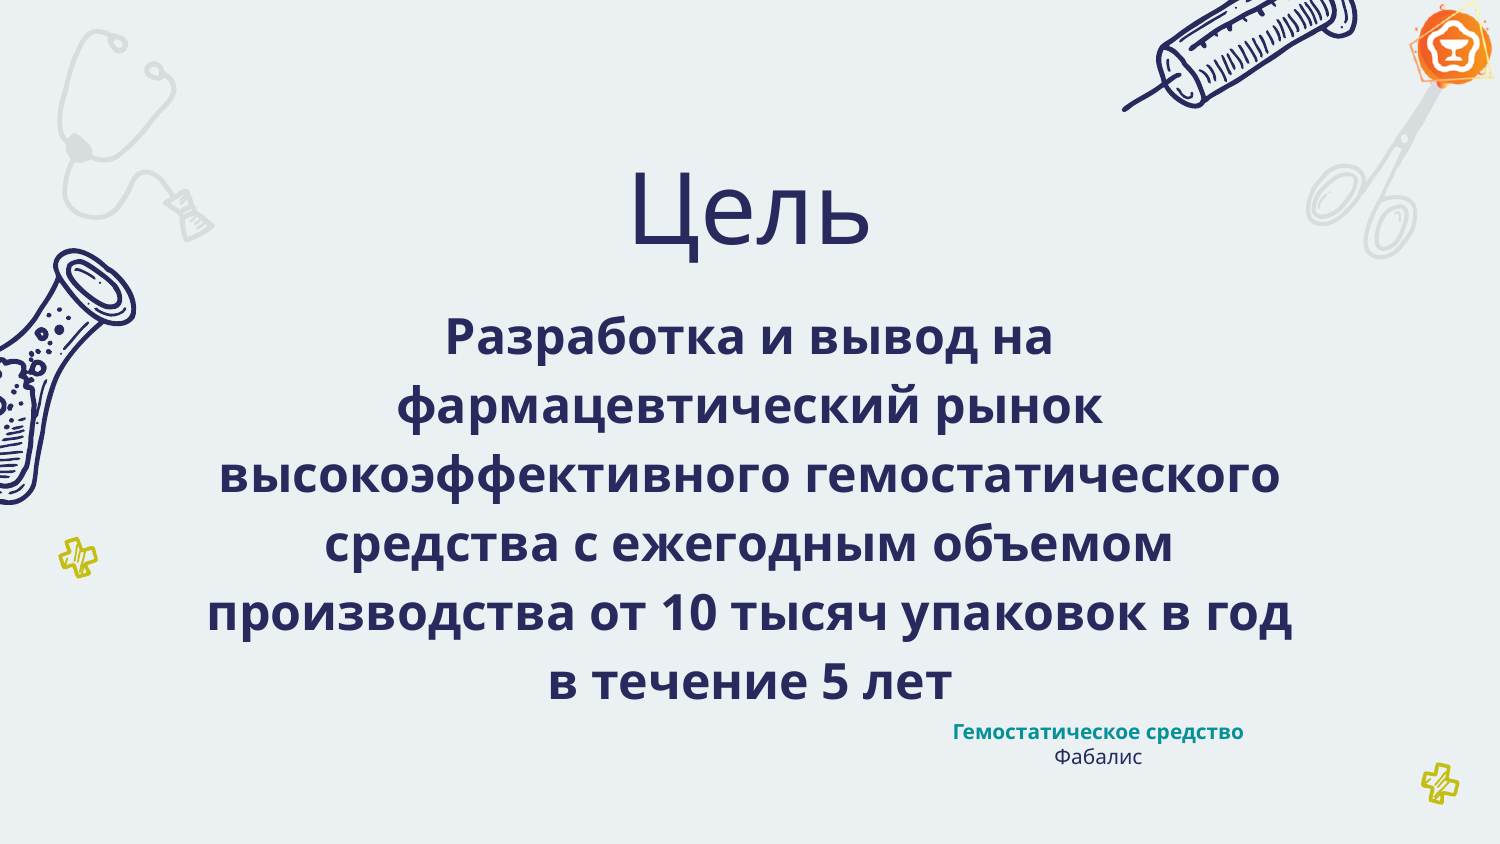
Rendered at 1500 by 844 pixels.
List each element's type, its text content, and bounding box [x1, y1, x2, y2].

title Разработка и вывод на фармацевтический рынок высокоэффективного гемостатического средства с ежегодным объемом производства от 10 тысяч упаковок в год в течение 5 лет [179, 358, 1321, 692]
picture [1406, 0, 1500, 97]
text_box Гемостатическое средство Фабалис [794, 703, 1402, 785]
title Цель [117, 129, 1383, 262]
